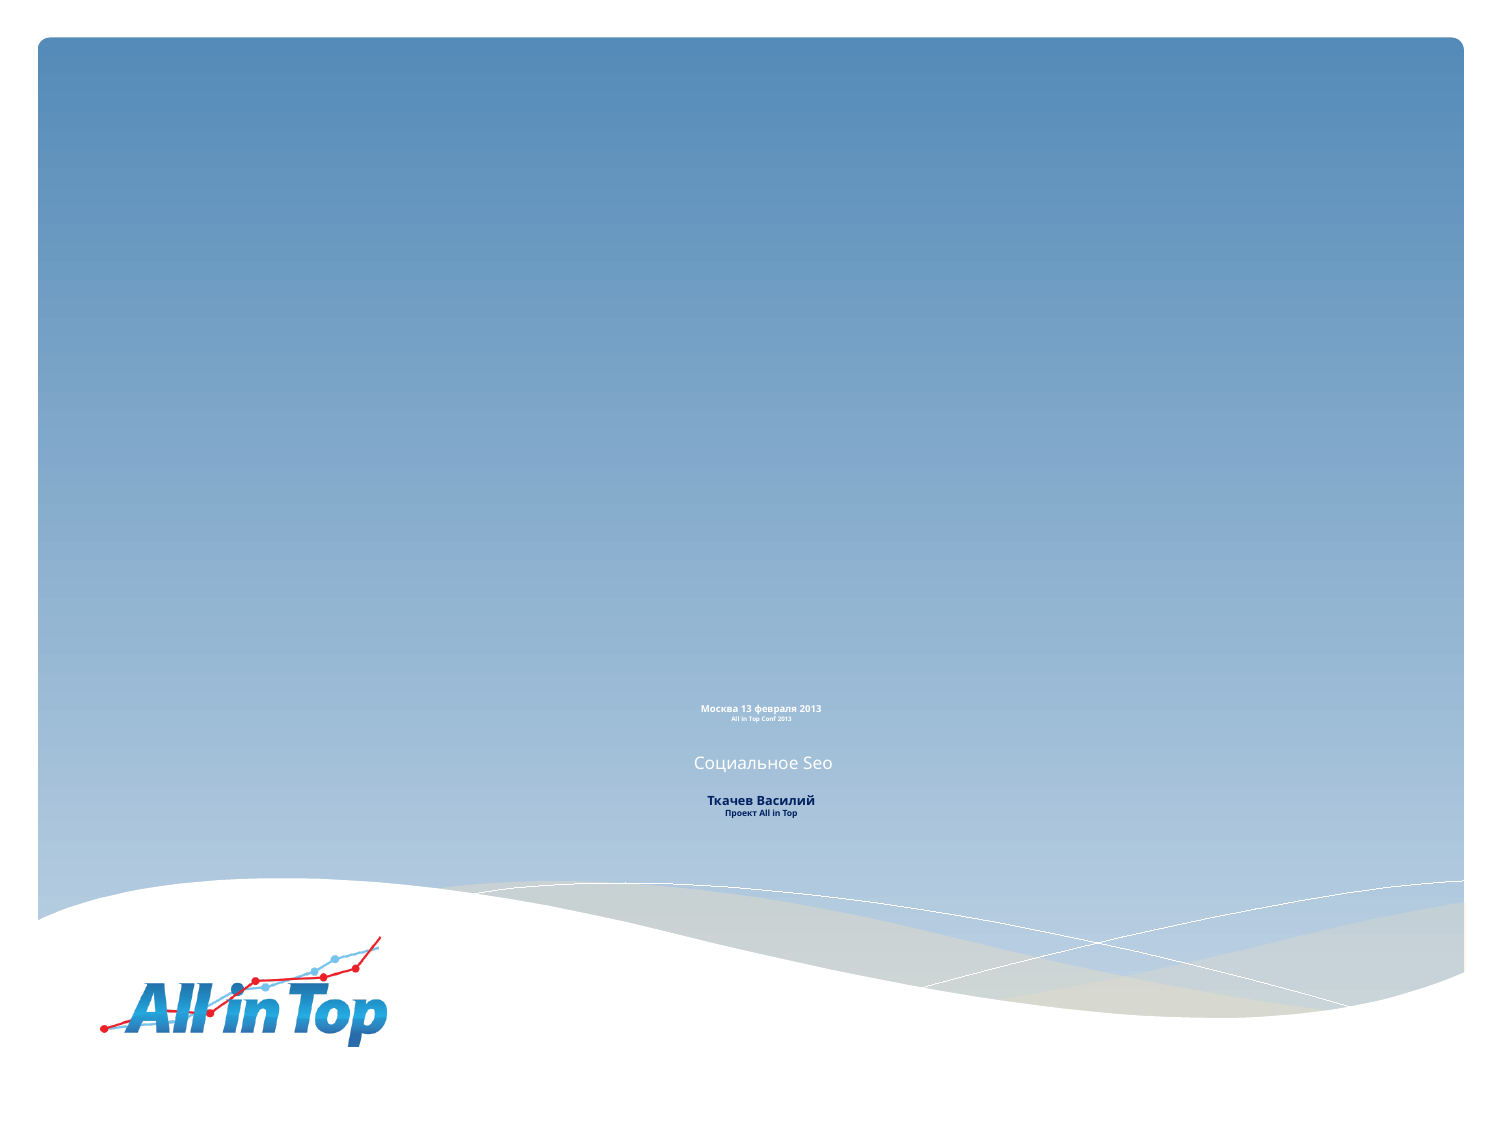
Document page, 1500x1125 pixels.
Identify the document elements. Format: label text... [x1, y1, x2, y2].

picture [100, 935, 387, 1047]
title Москва 13 февраля 2013 All in Top Conf 2013 Социальное Seo Ткачев Василий Проект All in Top [123, 550, 1399, 843]
